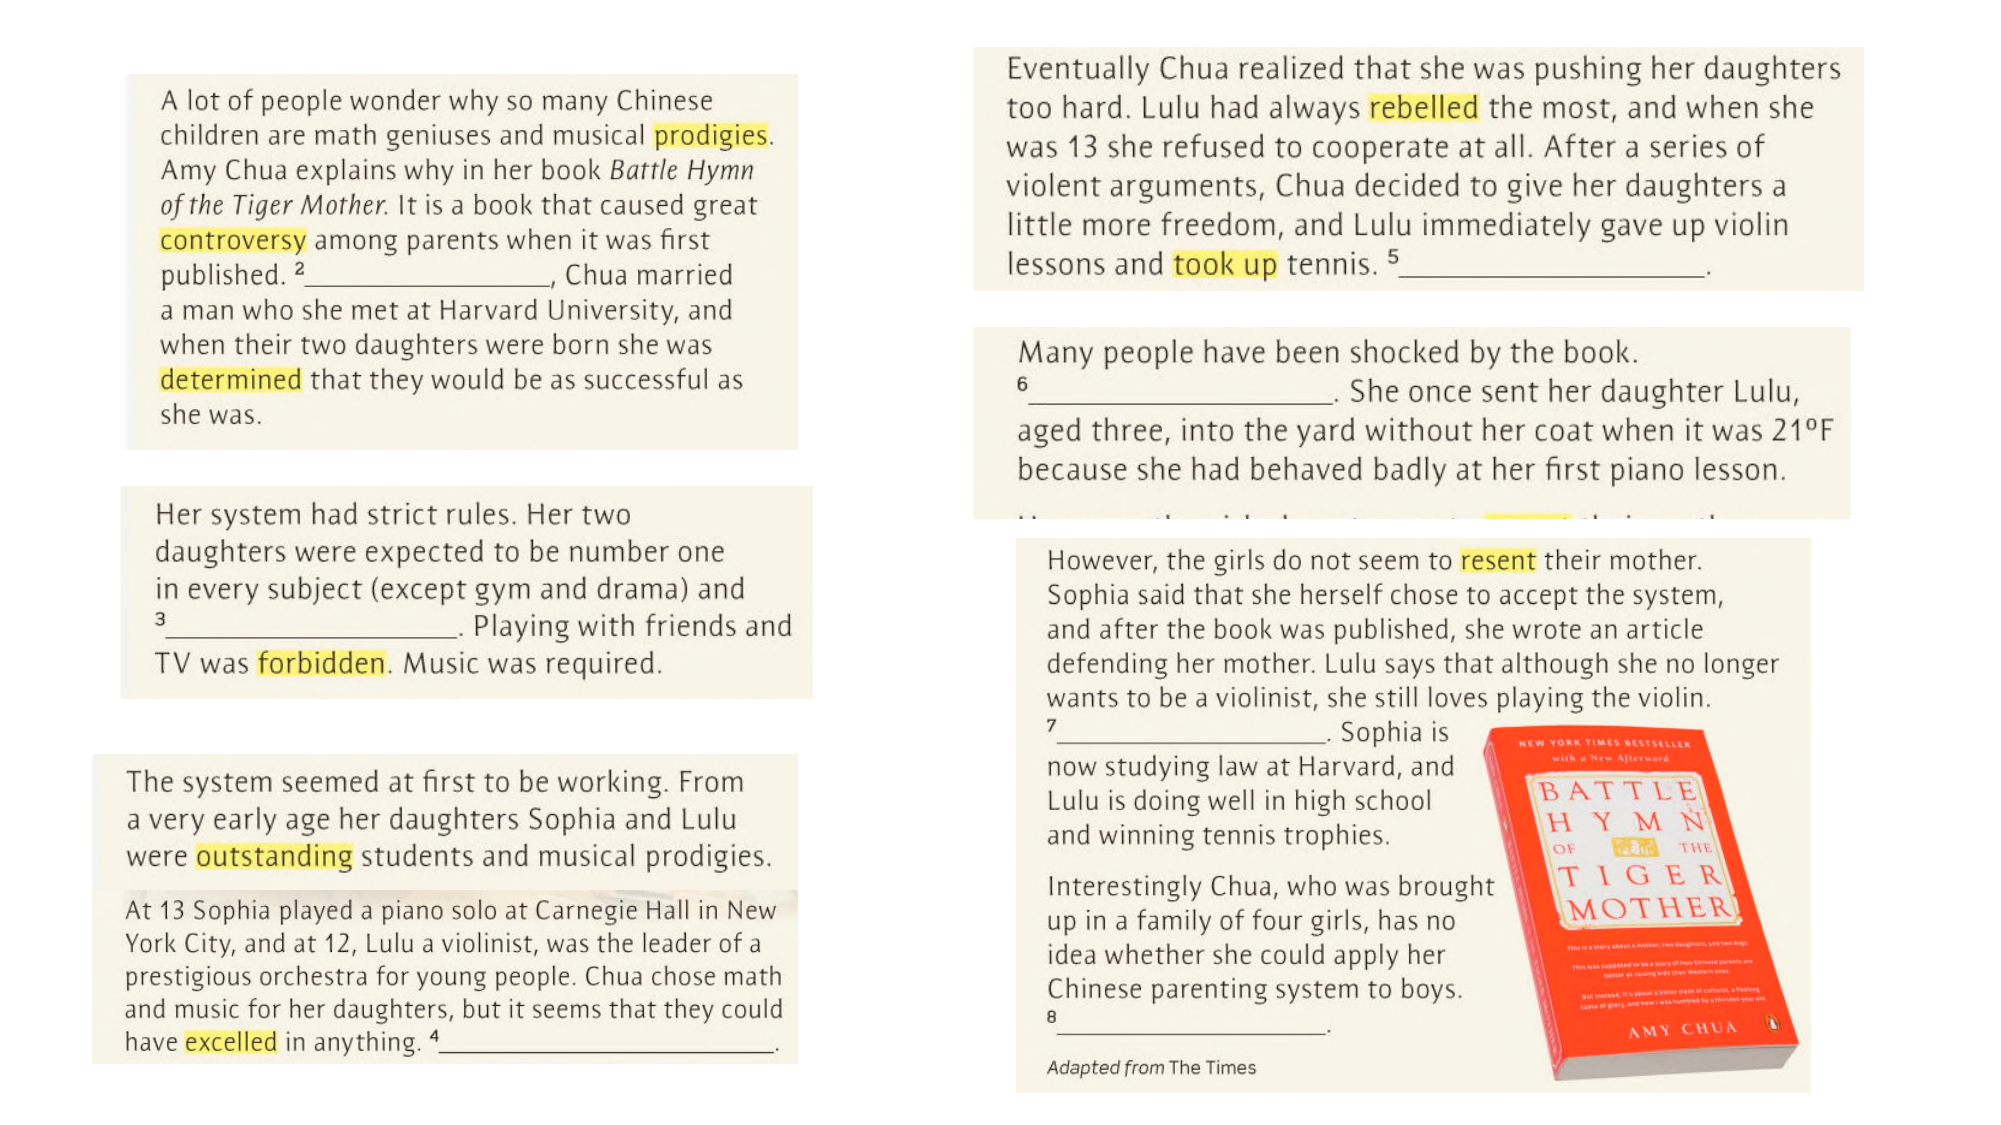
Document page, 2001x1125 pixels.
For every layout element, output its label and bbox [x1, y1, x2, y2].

picture [973, 47, 1865, 292]
picture [120, 73, 799, 450]
picture [1015, 538, 1812, 1093]
picture [91, 754, 799, 1065]
picture [120, 486, 814, 699]
picture [973, 327, 1852, 519]
